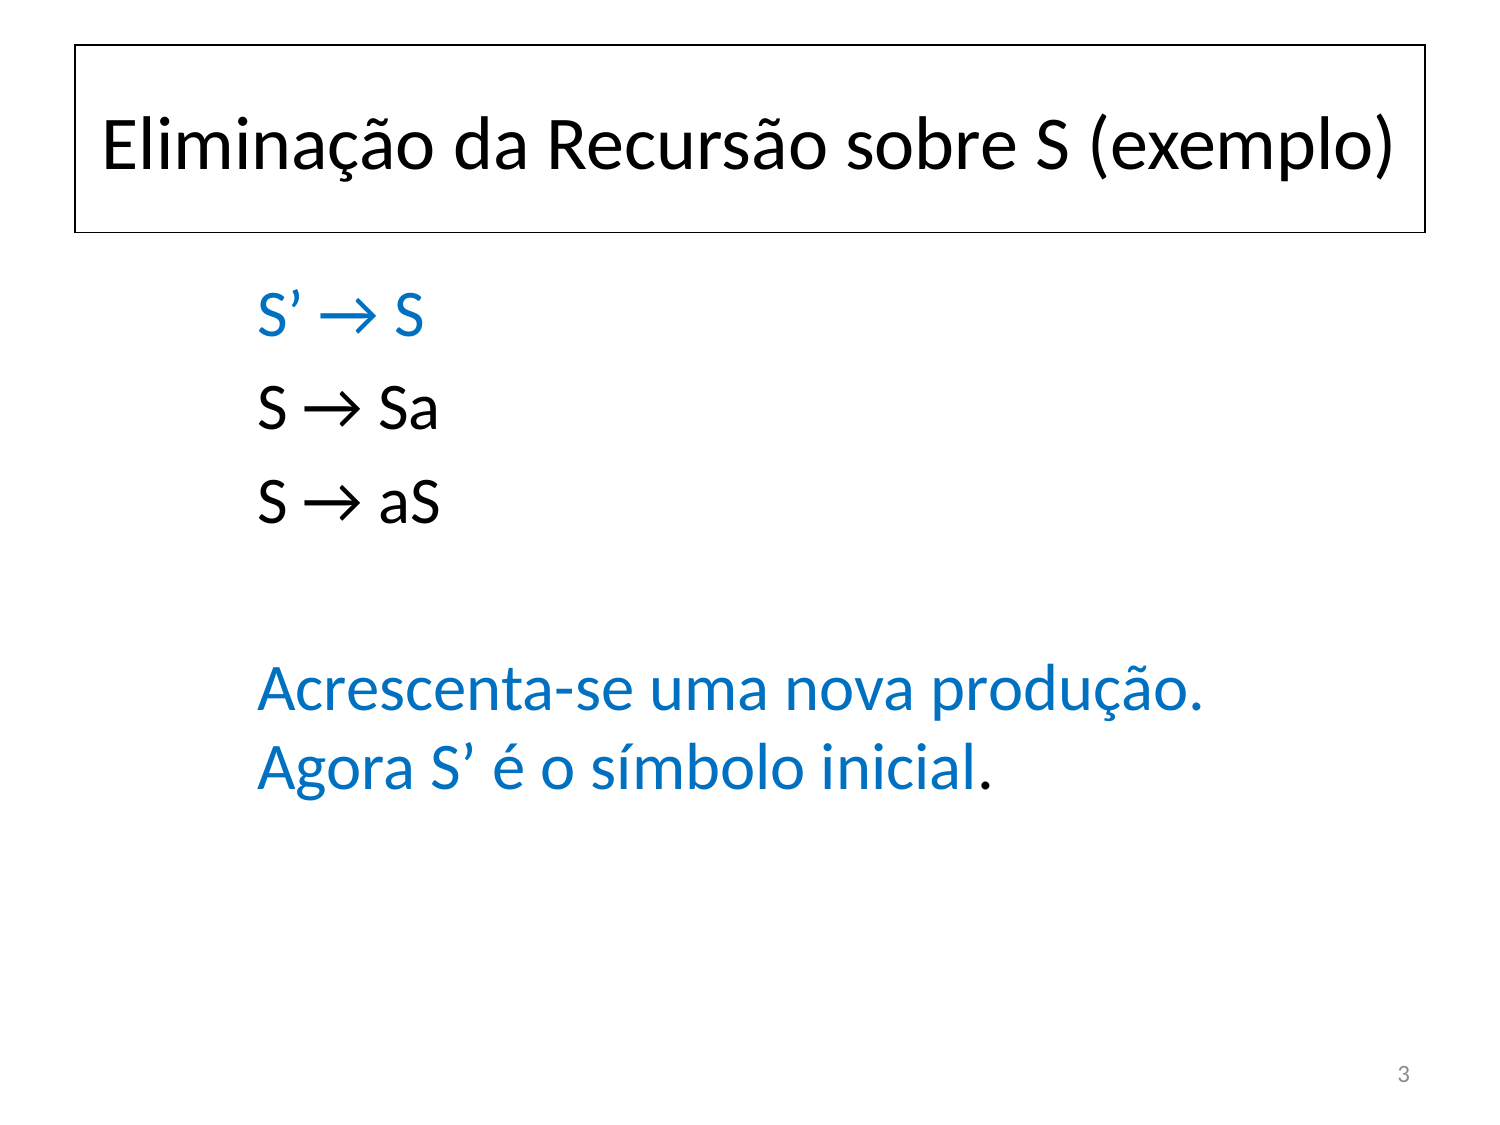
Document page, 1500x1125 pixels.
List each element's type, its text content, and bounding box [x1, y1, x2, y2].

title Eliminação da Recursão sobre S (exemplo) [74, 44, 1426, 233]
list S’ → S S → Sa S → aS Acrescenta-se uma nova produção. Agora S’ é o símbolo inicial. [241, 262, 1426, 1006]
slide_number 3 [1074, 1042, 1425, 1103]
